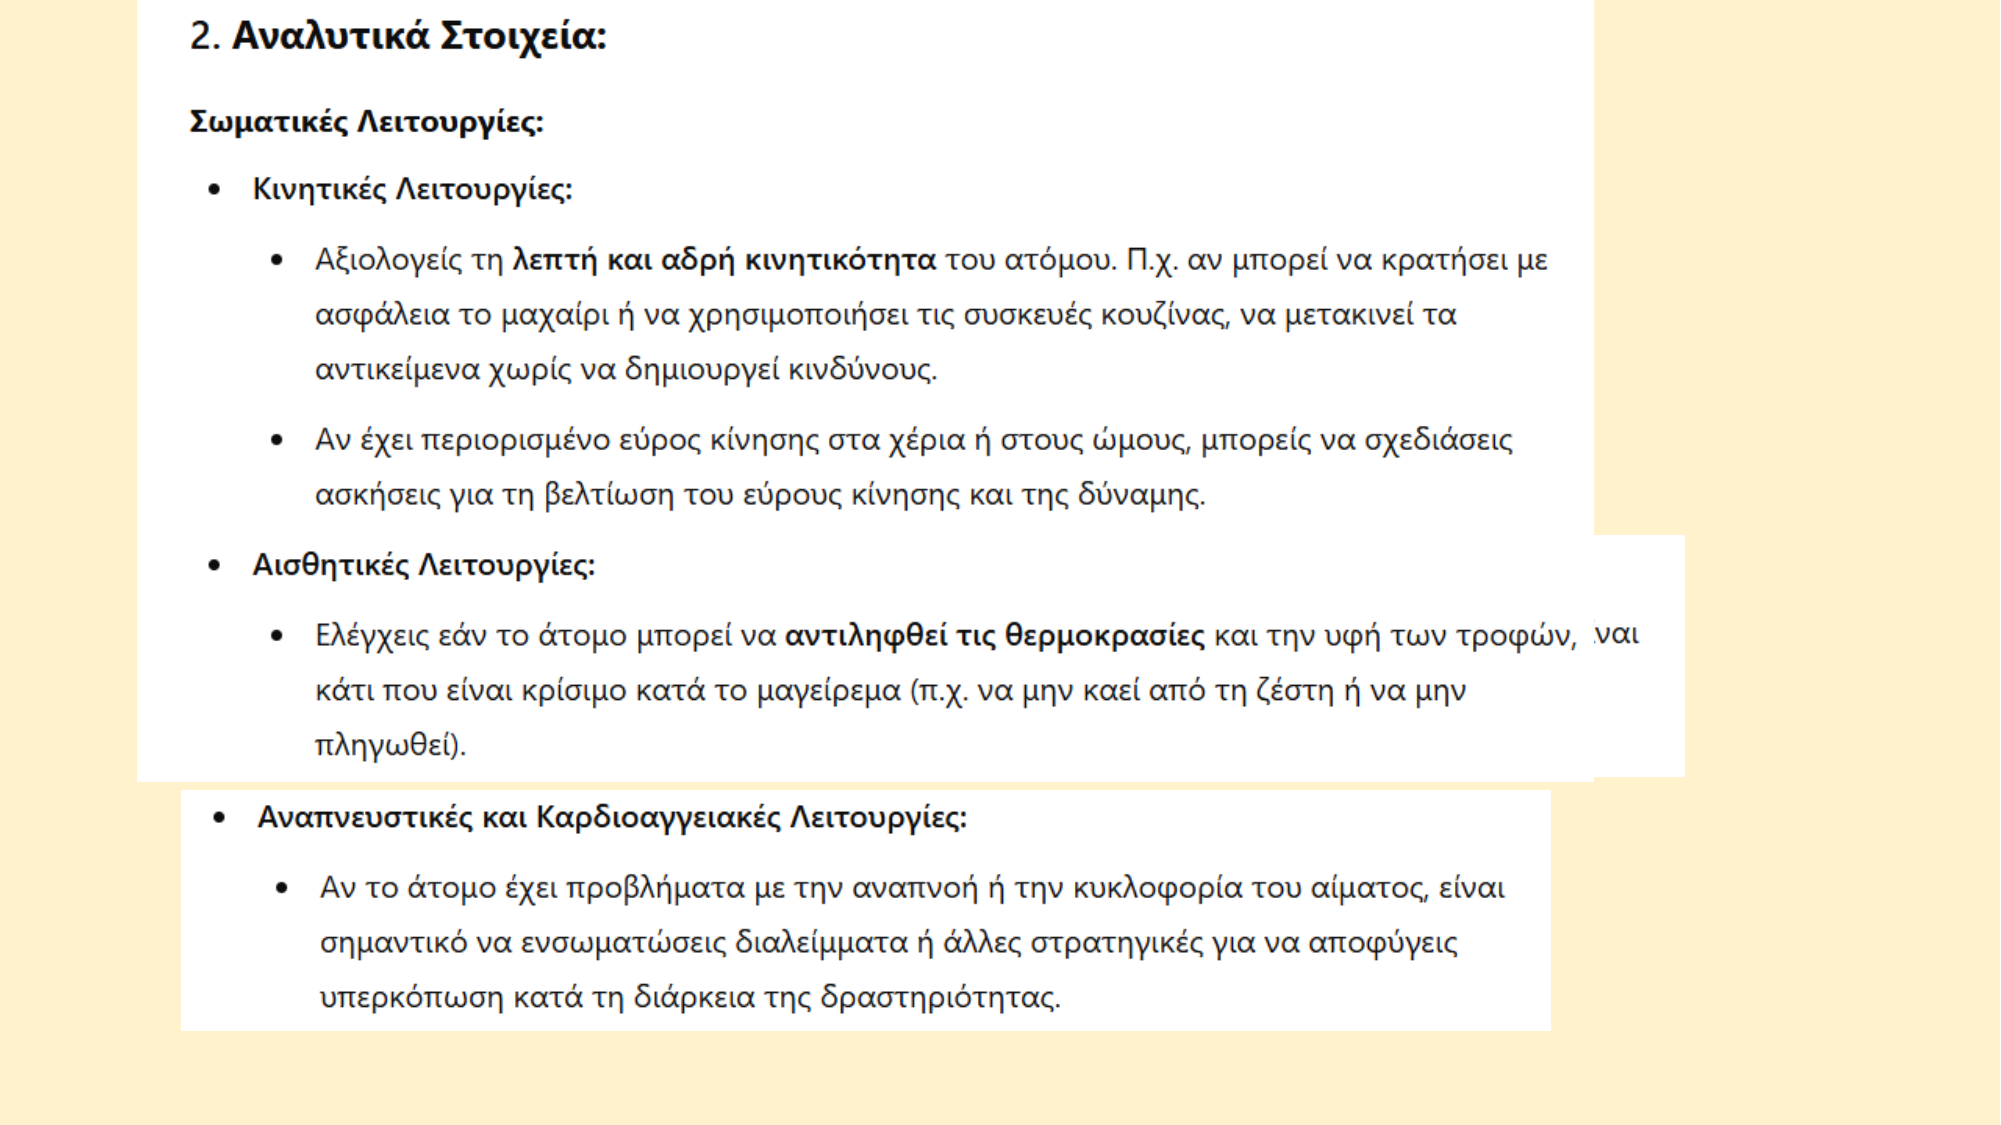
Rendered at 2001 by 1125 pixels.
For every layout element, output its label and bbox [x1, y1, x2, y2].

picture [137, 0, 1685, 782]
list [1594, 536, 1685, 777]
picture [181, 790, 1551, 1032]
